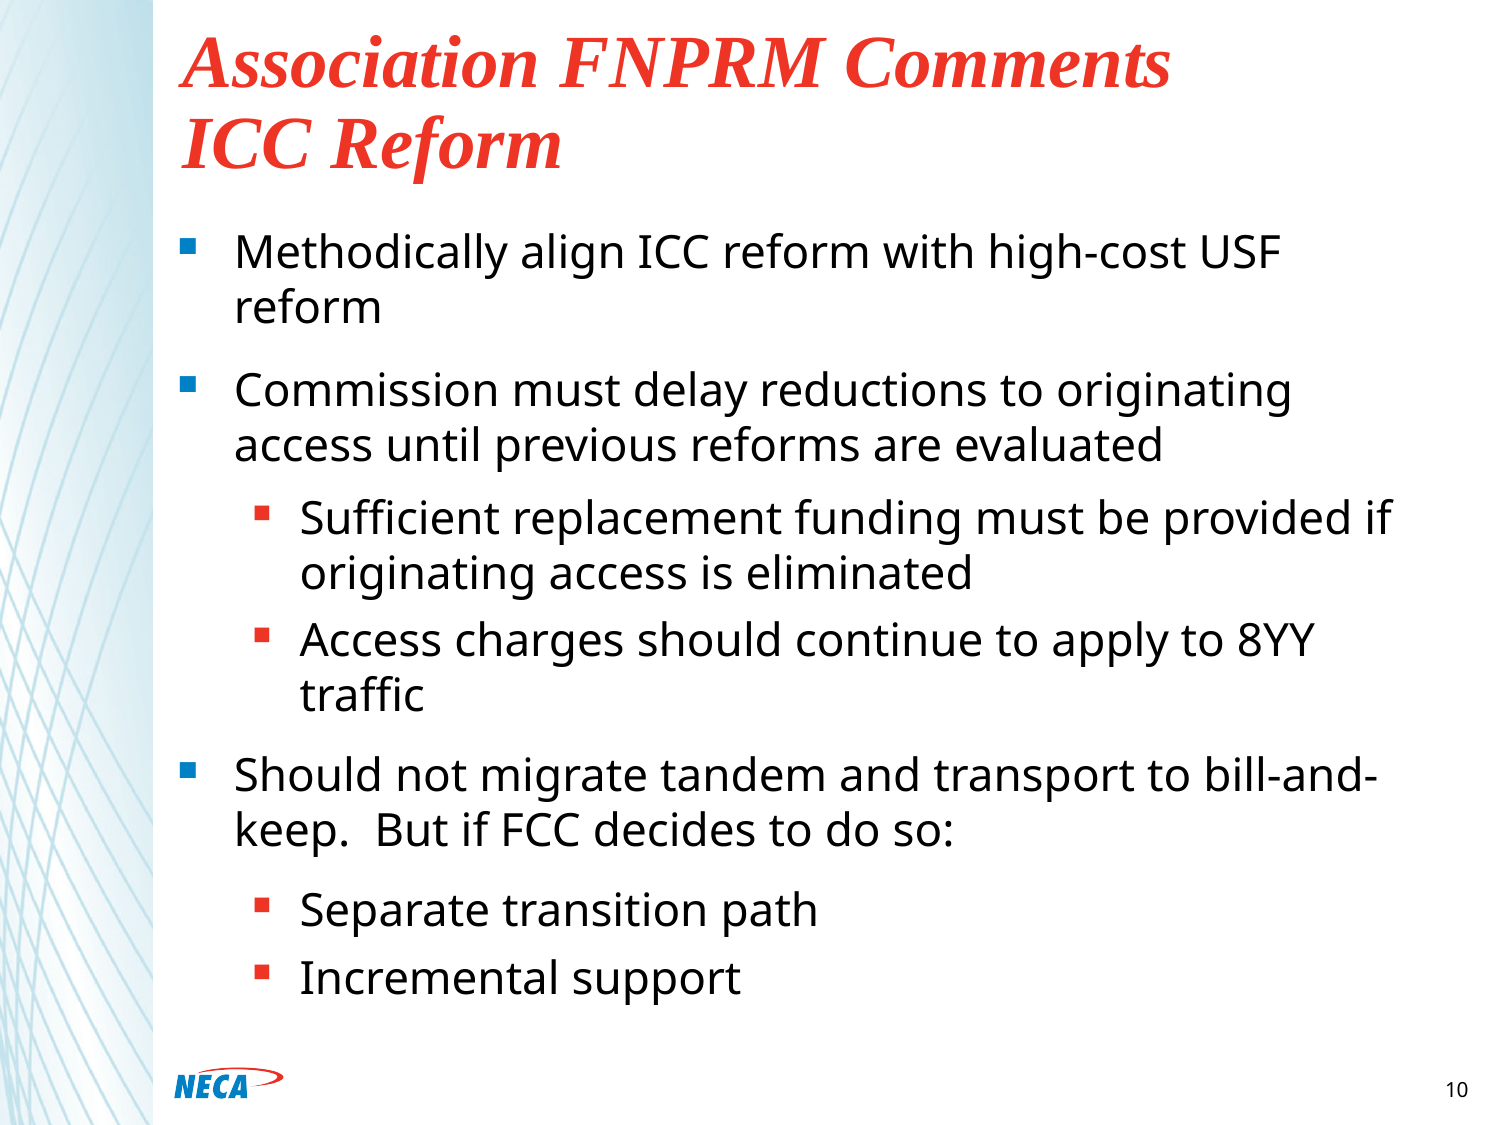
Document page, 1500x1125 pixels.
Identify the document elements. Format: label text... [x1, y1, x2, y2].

slide_number 10 [1336, 1054, 1484, 1113]
title Association FNPRM Comments ICC Reform [167, 56, 1427, 193]
list Methodically align ICC reform with high-cost USF reform Commission must delay reductions to originating access until previous reforms are evaluated Sufficient replacement funding must be provided if originating access is eliminated Access charges should continue to apply to 8YY traffic Should not migrate tandem and transport to bill-and-keep. But if FCC decides to do so: Separate transition path Incremental support [162, 215, 1423, 1007]
picture [0, 0, 153, 1125]
picture [170, 1063, 285, 1102]
